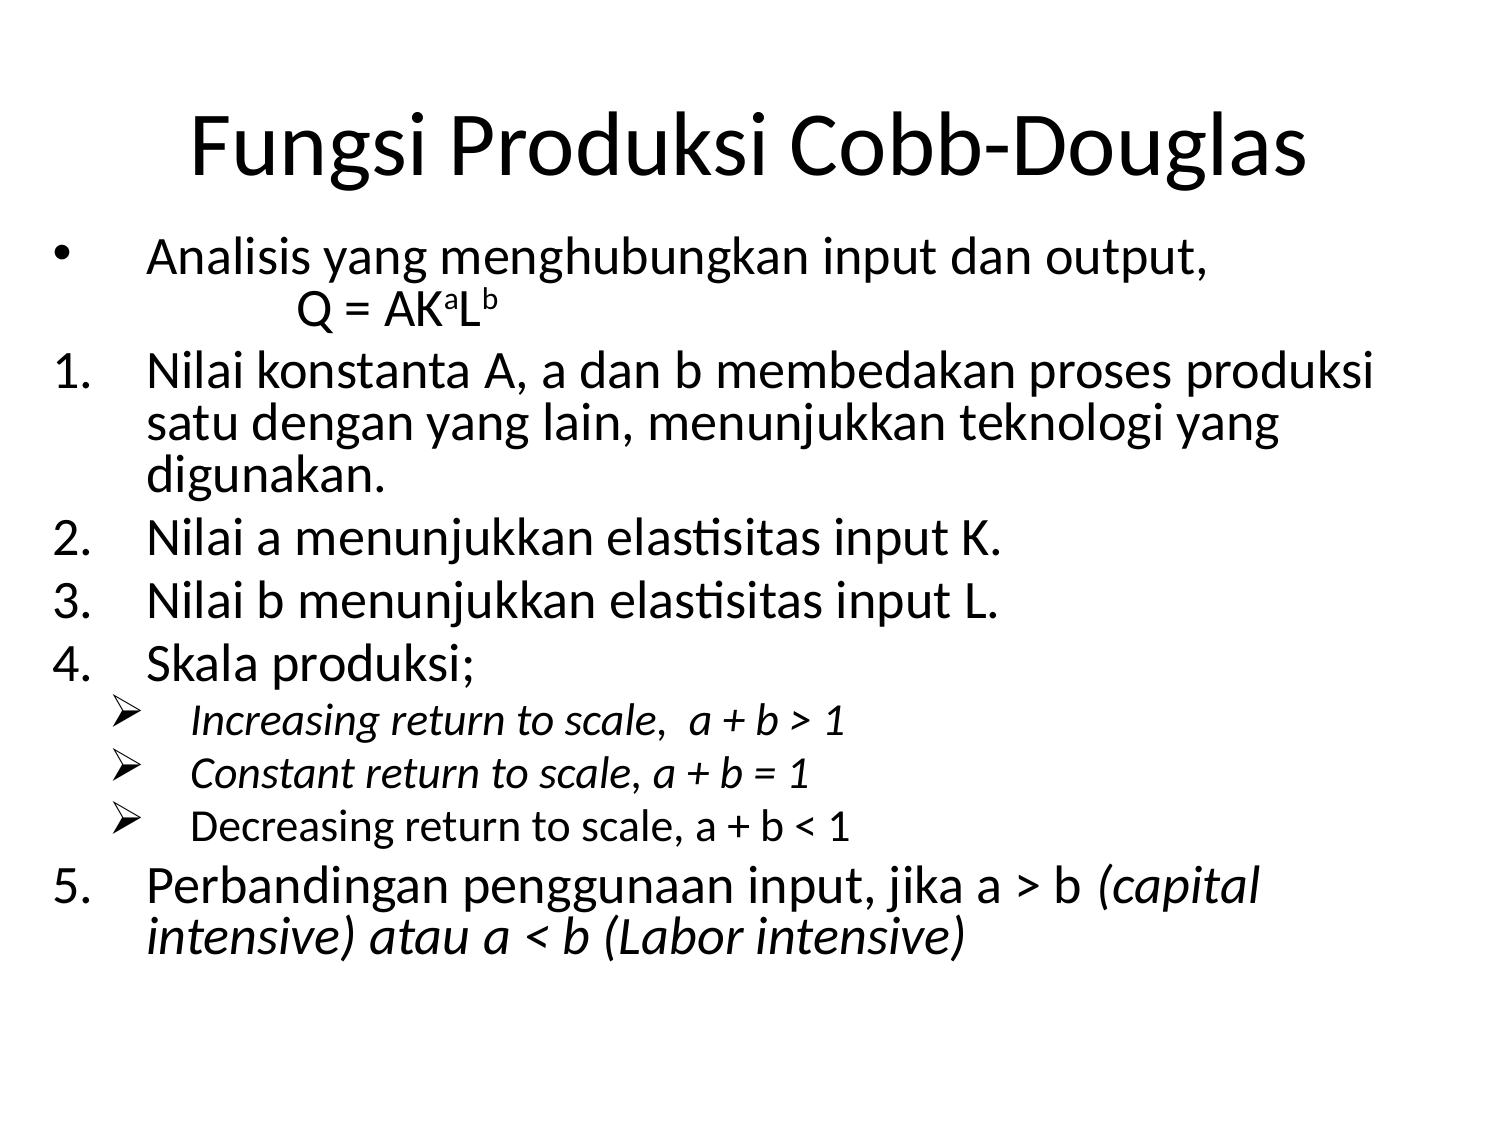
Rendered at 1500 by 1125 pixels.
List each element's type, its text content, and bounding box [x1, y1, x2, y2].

title Fungsi Produksi Cobb-Douglas [75, 45, 1425, 233]
list Analisis yang menghubungkan input dan output, Q = AKaLb Nilai konstanta A, a dan b membedakan proses produksi satu dengan yang lain, menunjukkan teknologi yang digunakan. Nilai a menunjukkan elastisitas input K. Nilai b menunjukkan elastisitas input L. Skala produksi; Increasing return to scale, a + b > 1 Constant return to scale, a + b = 1 Decreasing return to scale, a + b < 1 Perbandingan penggunaan input, jika a > b (capital intensive) atau a < b (Labor intensive) [37, 224, 1413, 1056]
